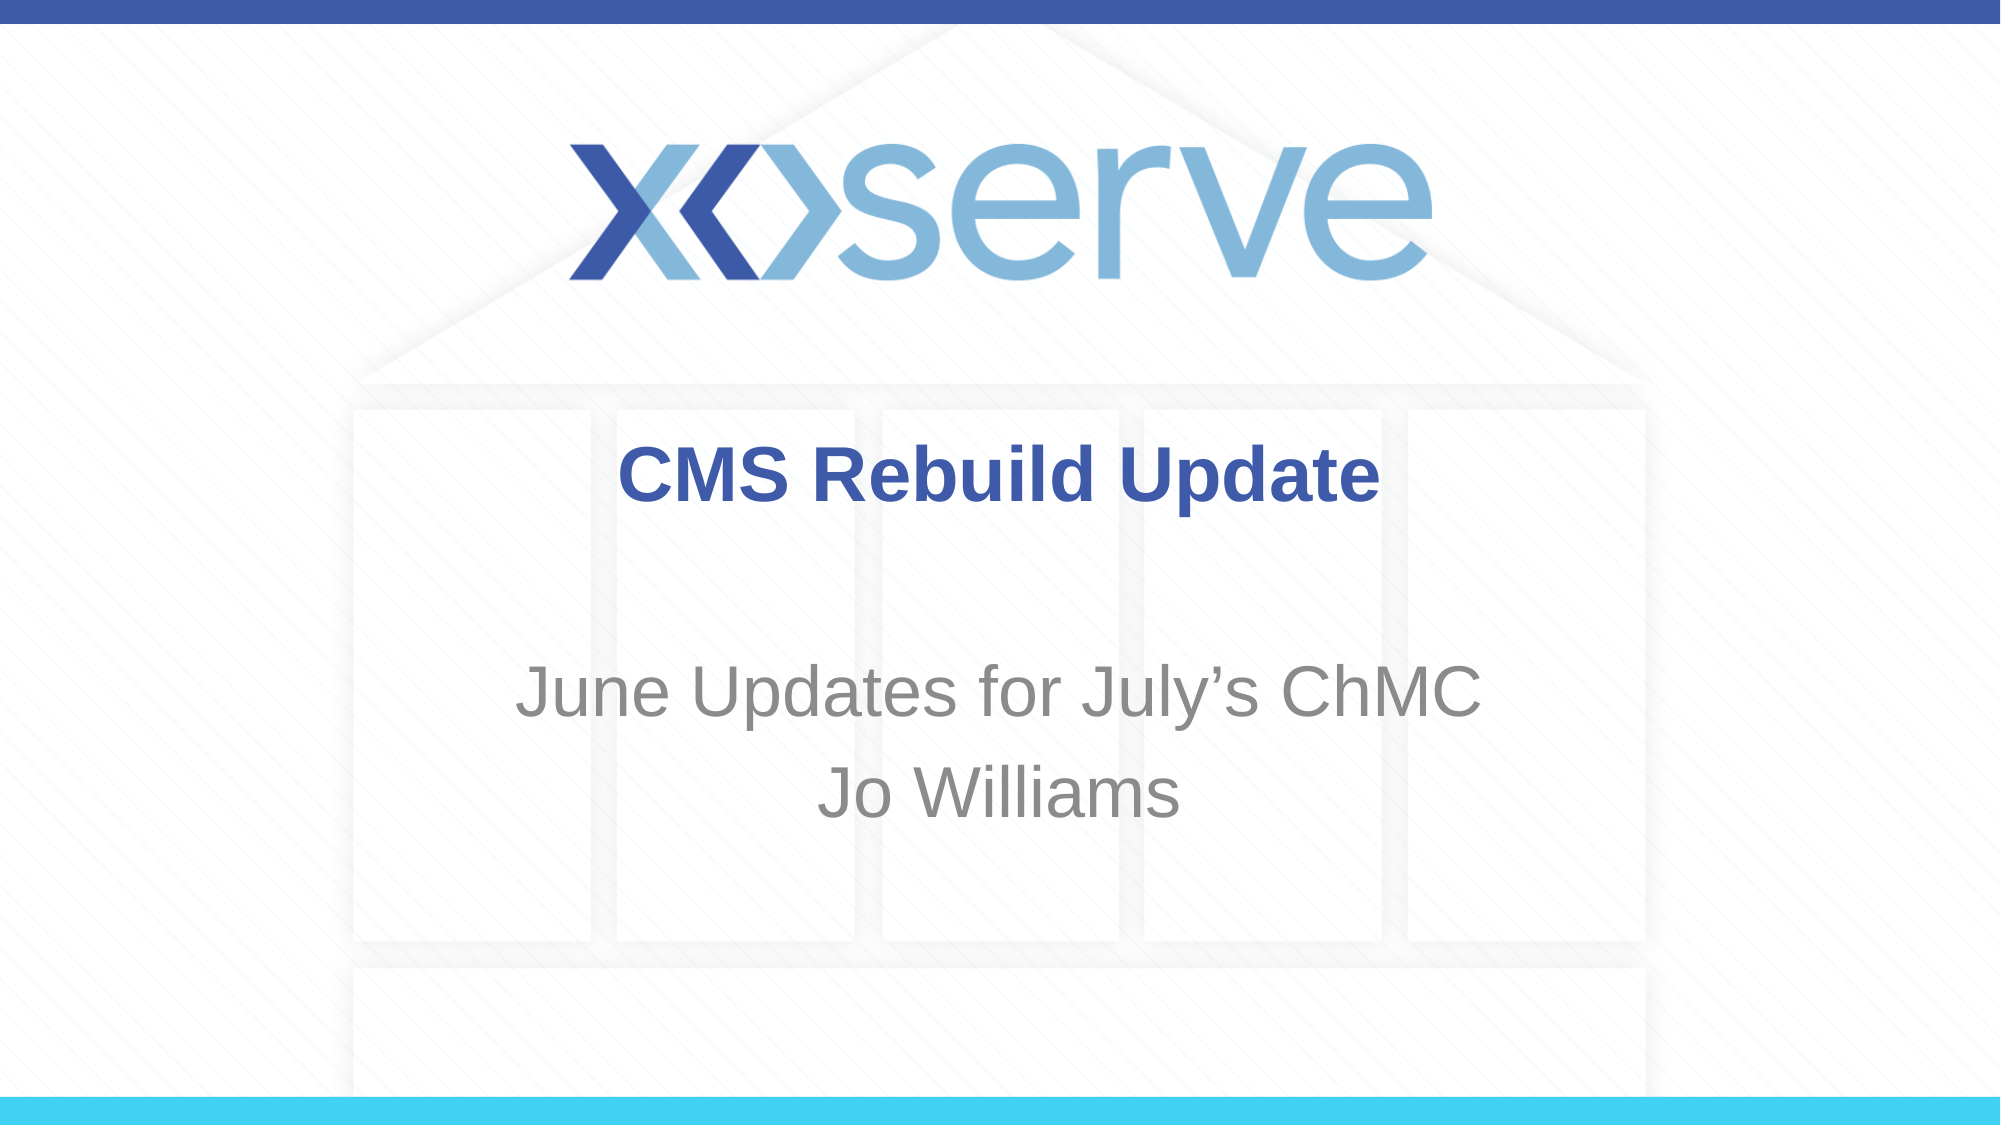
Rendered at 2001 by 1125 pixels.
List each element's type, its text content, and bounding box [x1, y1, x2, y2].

title CMS Rebuild Update [150, 349, 1850, 591]
picture [0, 0, 2001, 1125]
subtitle June Updates for July’s ChMC Jo Williams [300, 637, 1700, 925]
